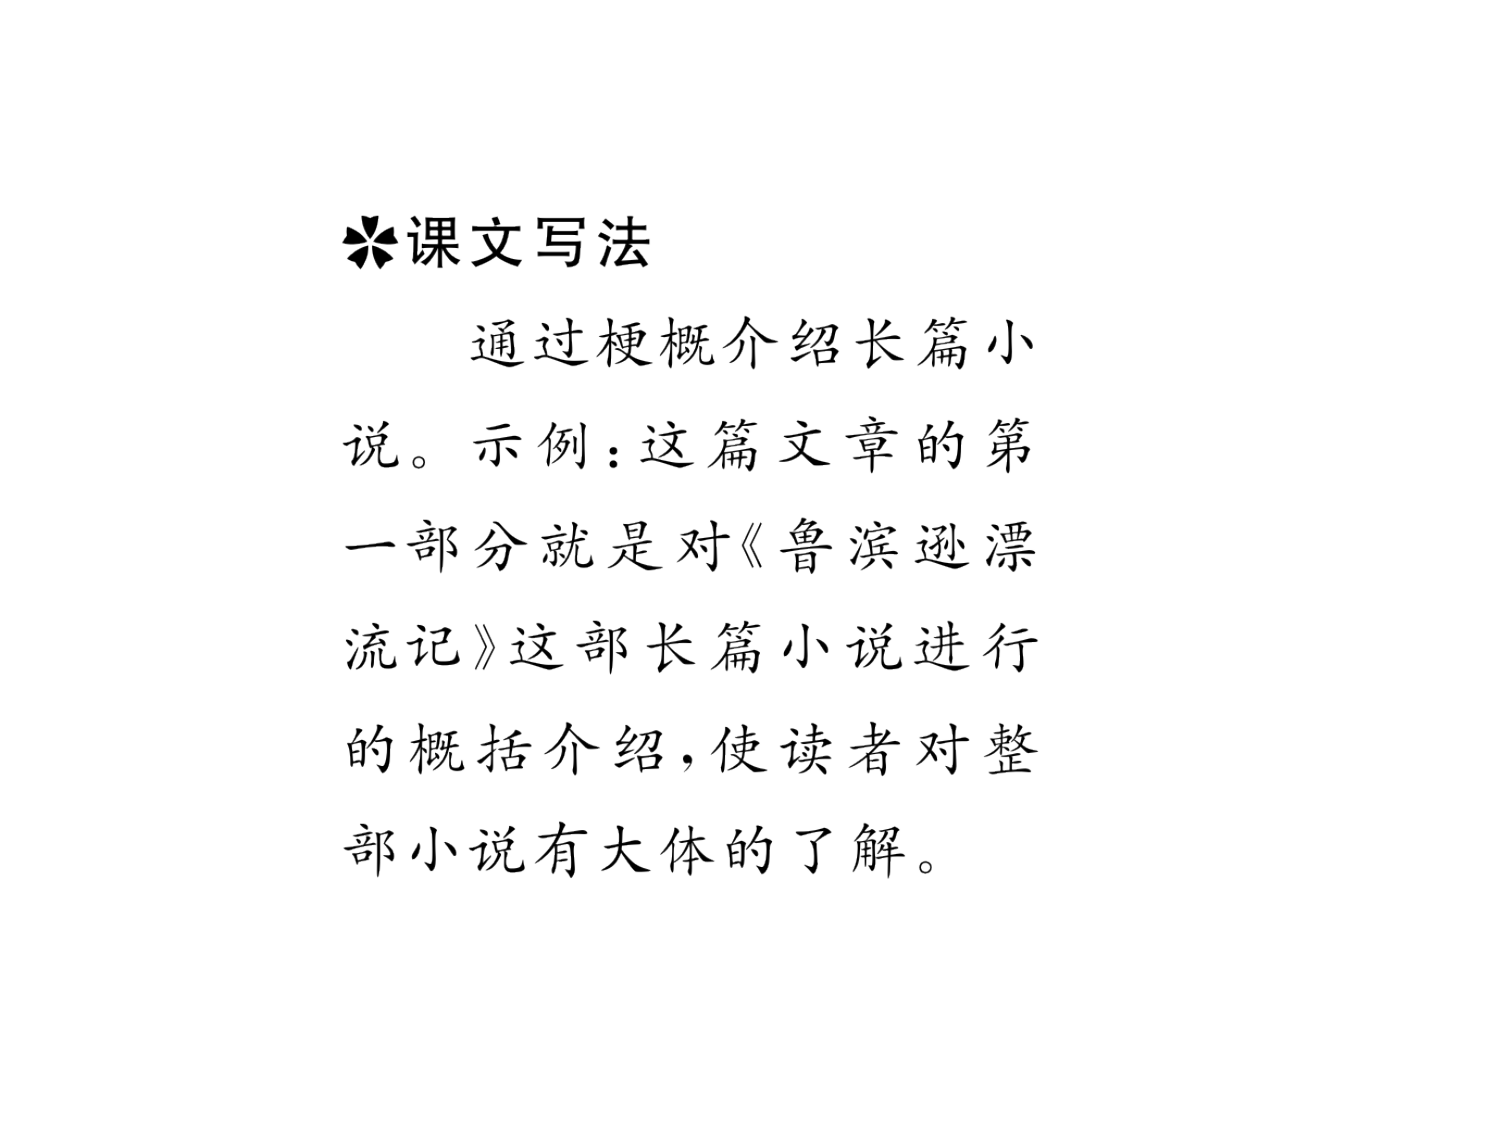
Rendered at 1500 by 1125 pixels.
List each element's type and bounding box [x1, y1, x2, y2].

picture [336, 196, 1058, 905]
